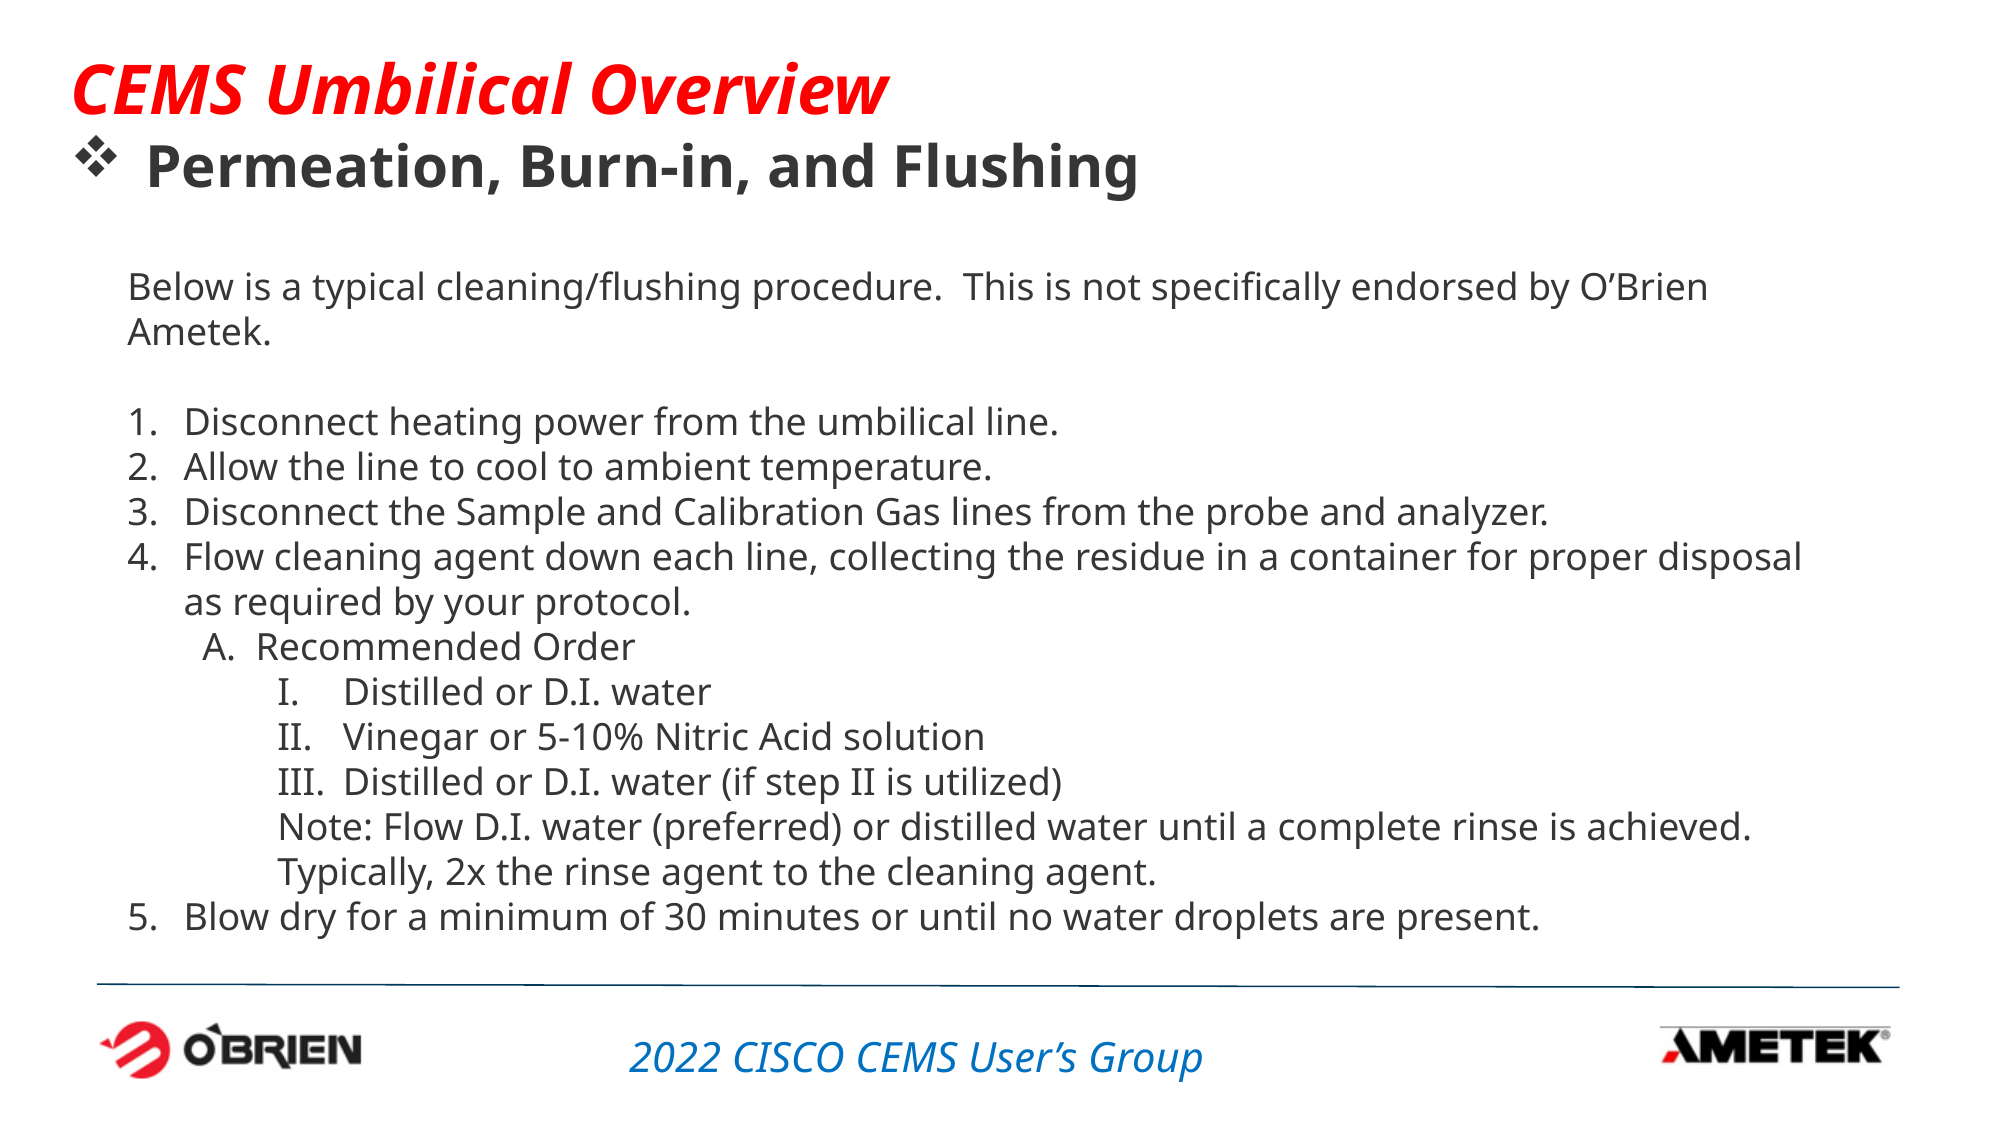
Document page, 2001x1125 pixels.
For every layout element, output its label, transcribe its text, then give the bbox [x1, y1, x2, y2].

picture [84, 1006, 380, 1093]
text_box CEMS Umbilical Overview Permeation, Burn-in, and Flushing [55, 38, 1858, 179]
picture [1635, 1014, 1916, 1085]
text_box Below is a typical cleaning/flushing procedure. This is not specifically endorsed by O’Brien Ametek. Disconnect heating power from the umbilical line. Allow the line to cool to ambient temperature. Disconnect the Sample and Calibration Gas lines from the probe and analyzer. Flow cleaning agent down each line, collecting the residue in a container for proper disposal as required by your protocol. A. Recommended Order Distilled or D.I. water Vinegar or 5-10% Nitric Acid solution Distilled or D.I. water (if step II is utilized) Note: Flow D.I. water (preferred) or distilled water until a complete rinse is achieved. Typically, 2x the rinse agent to the cleaning agent. Blow dry for a minimum of 30 minutes or until no water droplets are present. [112, 255, 1832, 1036]
